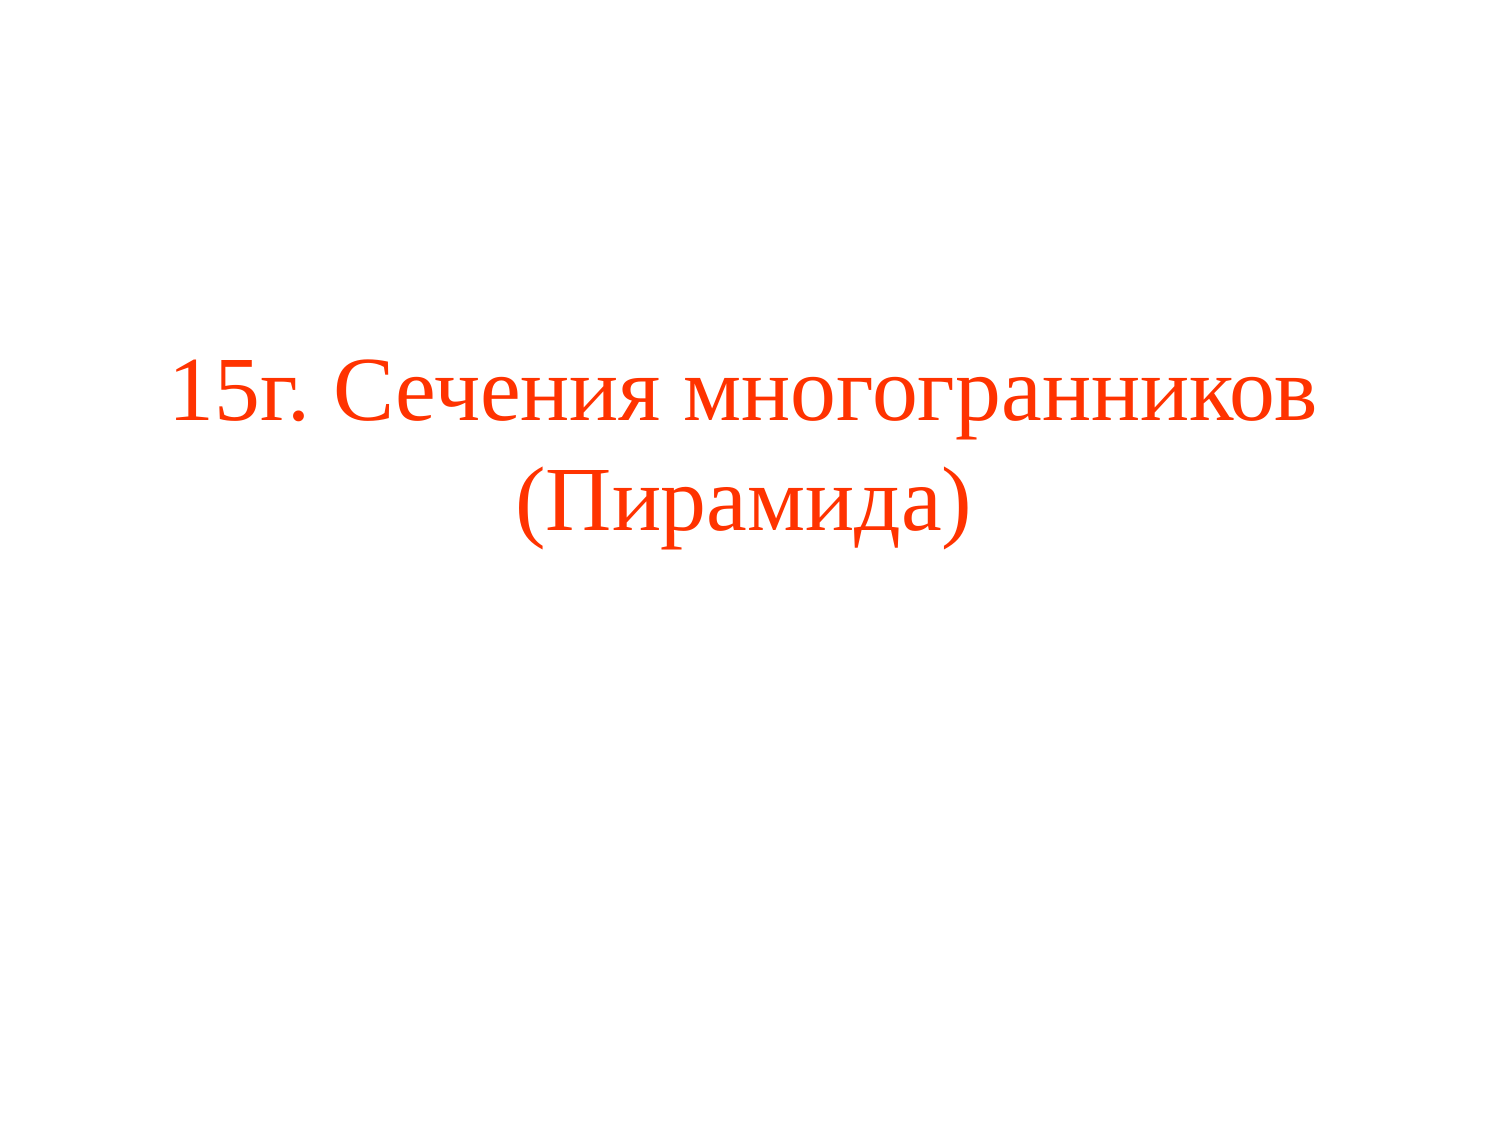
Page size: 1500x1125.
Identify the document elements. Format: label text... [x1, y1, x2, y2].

title 15г. Сечения многогранников (Пирамида) [29, 267, 1459, 610]
